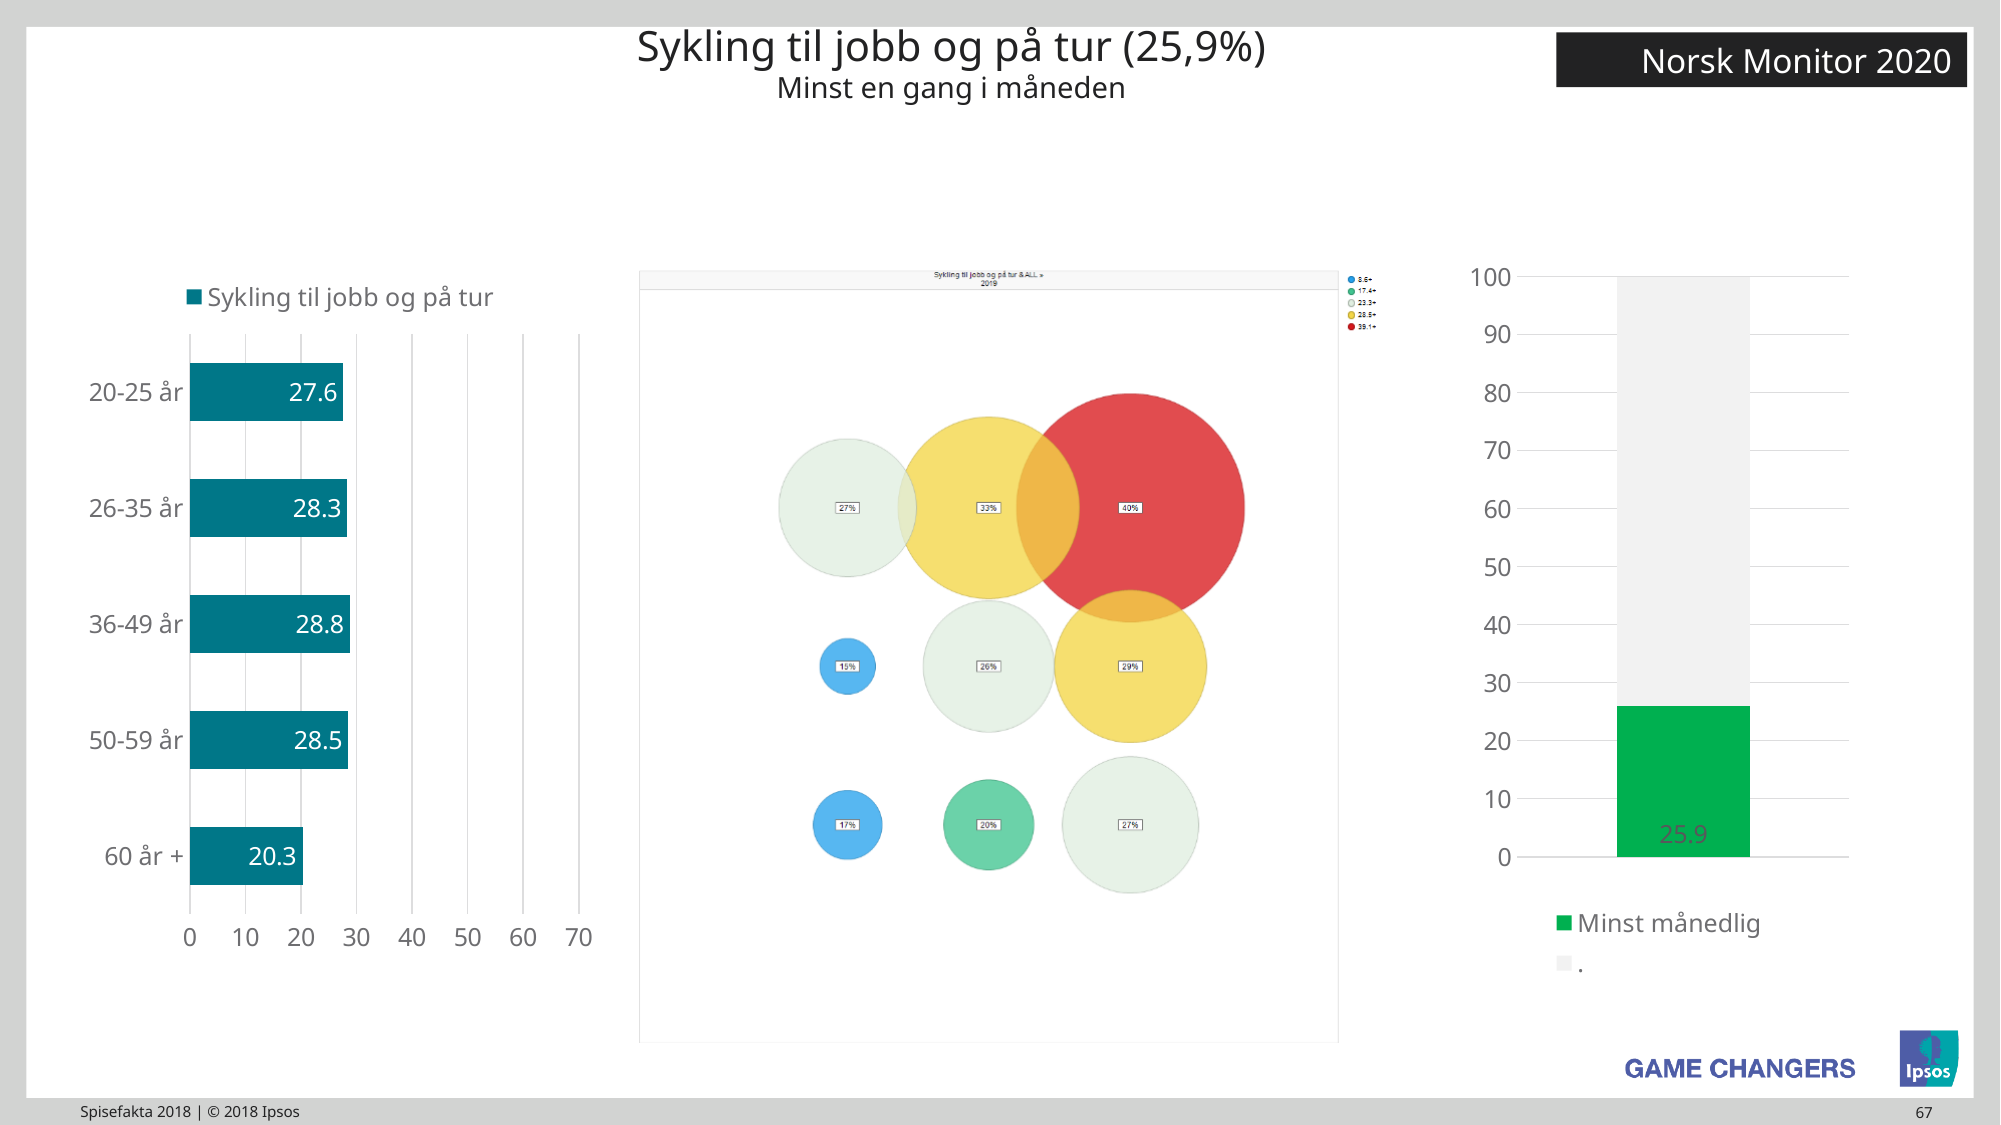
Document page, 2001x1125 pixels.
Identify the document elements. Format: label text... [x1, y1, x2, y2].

picture [637, 268, 1385, 1043]
chart [77, 262, 604, 969]
picture [1625, 1038, 1864, 1087]
text_box Sykling til jobb og på tur (25,9%) Minst en gang i måneden [635, 19, 1267, 155]
text_box Norsk Monitor 2020 [1556, 32, 1968, 88]
picture [1893, 1030, 1959, 1087]
chart [1461, 244, 1858, 987]
